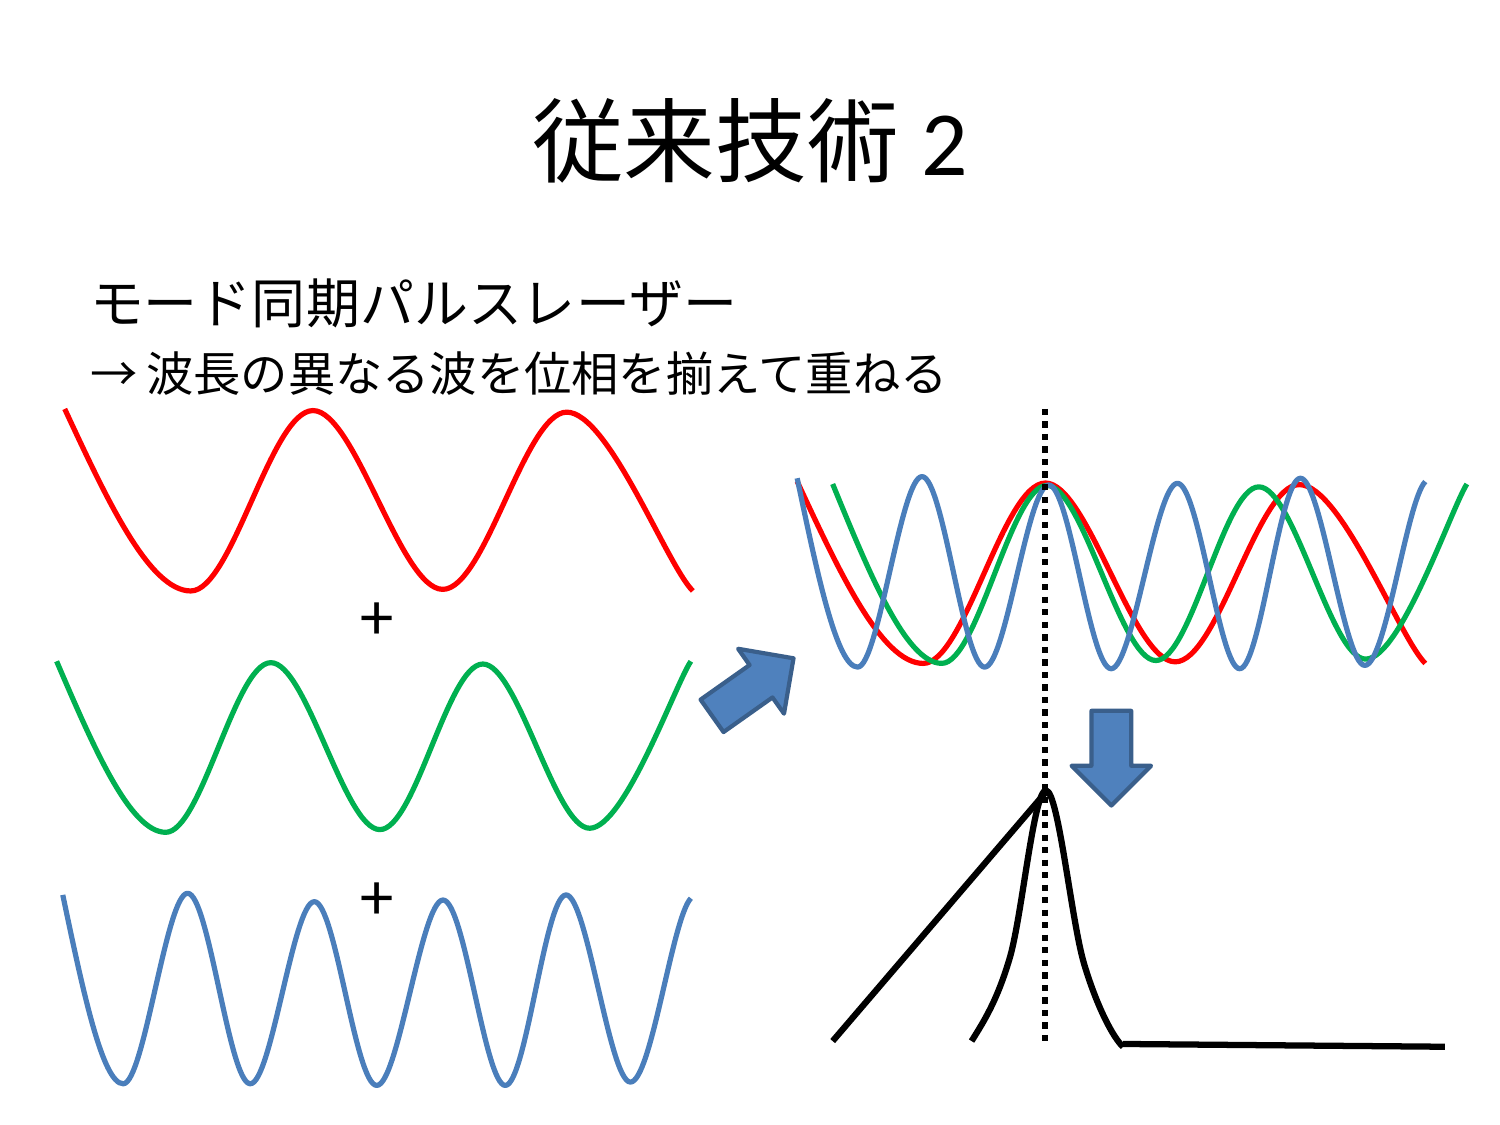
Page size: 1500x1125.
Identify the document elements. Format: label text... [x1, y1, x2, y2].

text_box [698, 646, 796, 735]
text_box [884, 484, 968, 665]
text_box [1164, 598, 1217, 663]
text_box + [345, 845, 409, 940]
text_box [1069, 708, 1153, 808]
text_box [1285, 484, 1354, 655]
text_box [877, 605, 932, 665]
text_box [1049, 793, 1121, 1047]
text_box [1049, 477, 1426, 670]
text_box [55, 660, 692, 834]
list モード同期パルスレーザー →波長の異なる波を位相を揃えて重ねる [75, 262, 1425, 409]
text_box [1025, 499, 1040, 552]
text_box + [345, 565, 409, 661]
text_box [1130, 485, 1208, 662]
text_box [796, 475, 1040, 668]
text_box [971, 805, 1040, 1044]
text_box [62, 892, 692, 1087]
text_box [1375, 483, 1468, 657]
title 従来技術2 [75, 45, 1425, 233]
text_box [64, 408, 694, 592]
text_box [1383, 625, 1426, 664]
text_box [1122, 1043, 1446, 1047]
text_box [1049, 487, 1075, 562]
text_box [1262, 515, 1342, 640]
